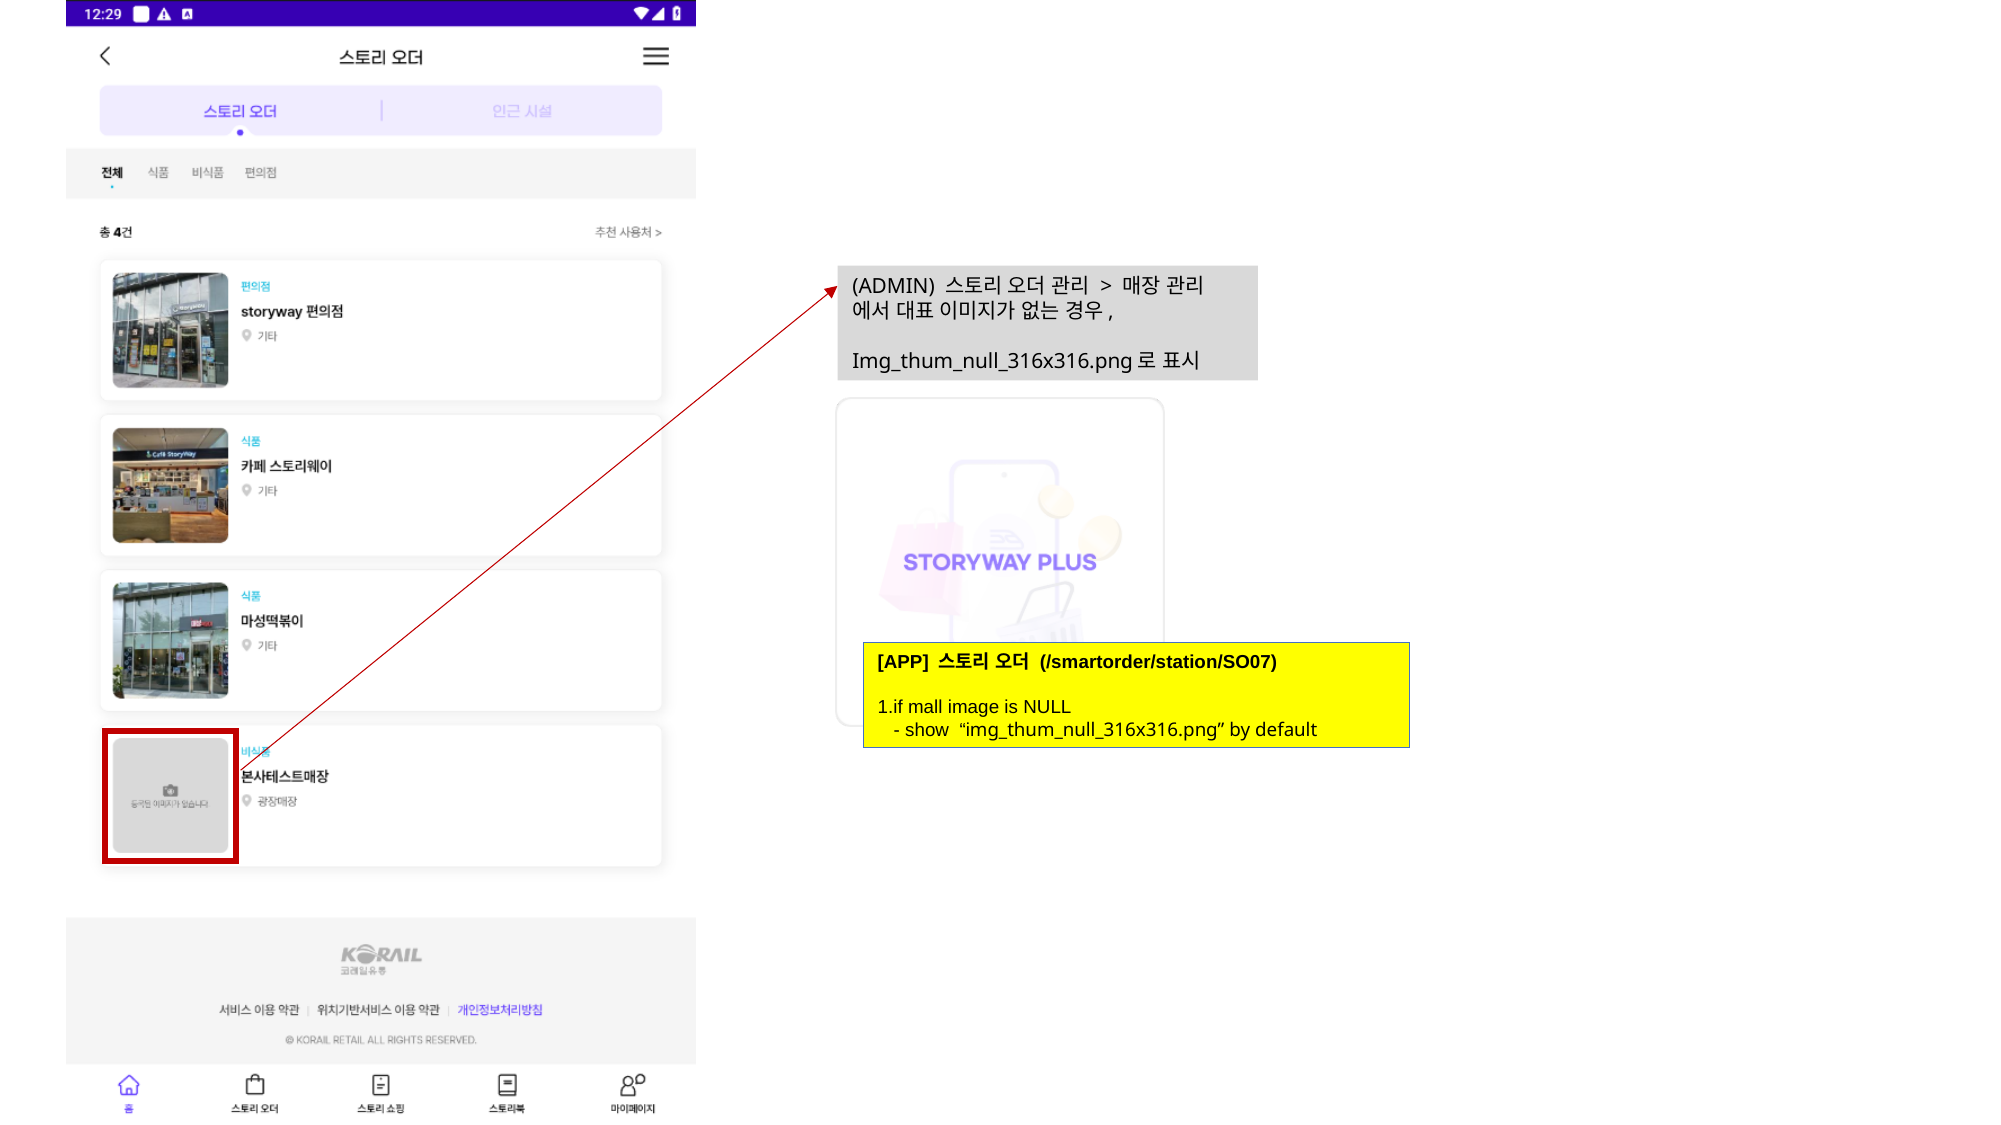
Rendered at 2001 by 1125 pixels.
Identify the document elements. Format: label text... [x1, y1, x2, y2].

text_box (ADMIN) 스토리 오더 관리 > 매장 관리 에서 대표 이미지가 없는 경우, Img_thum_null_316x316.png로 표시 [837, 265, 1258, 381]
picture [835, 397, 1165, 728]
picture [66, 0, 696, 1121]
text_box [240, 285, 838, 771]
text_box [APP] 스토리 오더 (/smartorder/station/SO07) 1.if mall image is NULL - show “img_thum_null_316x316.png” by default [863, 642, 1410, 748]
